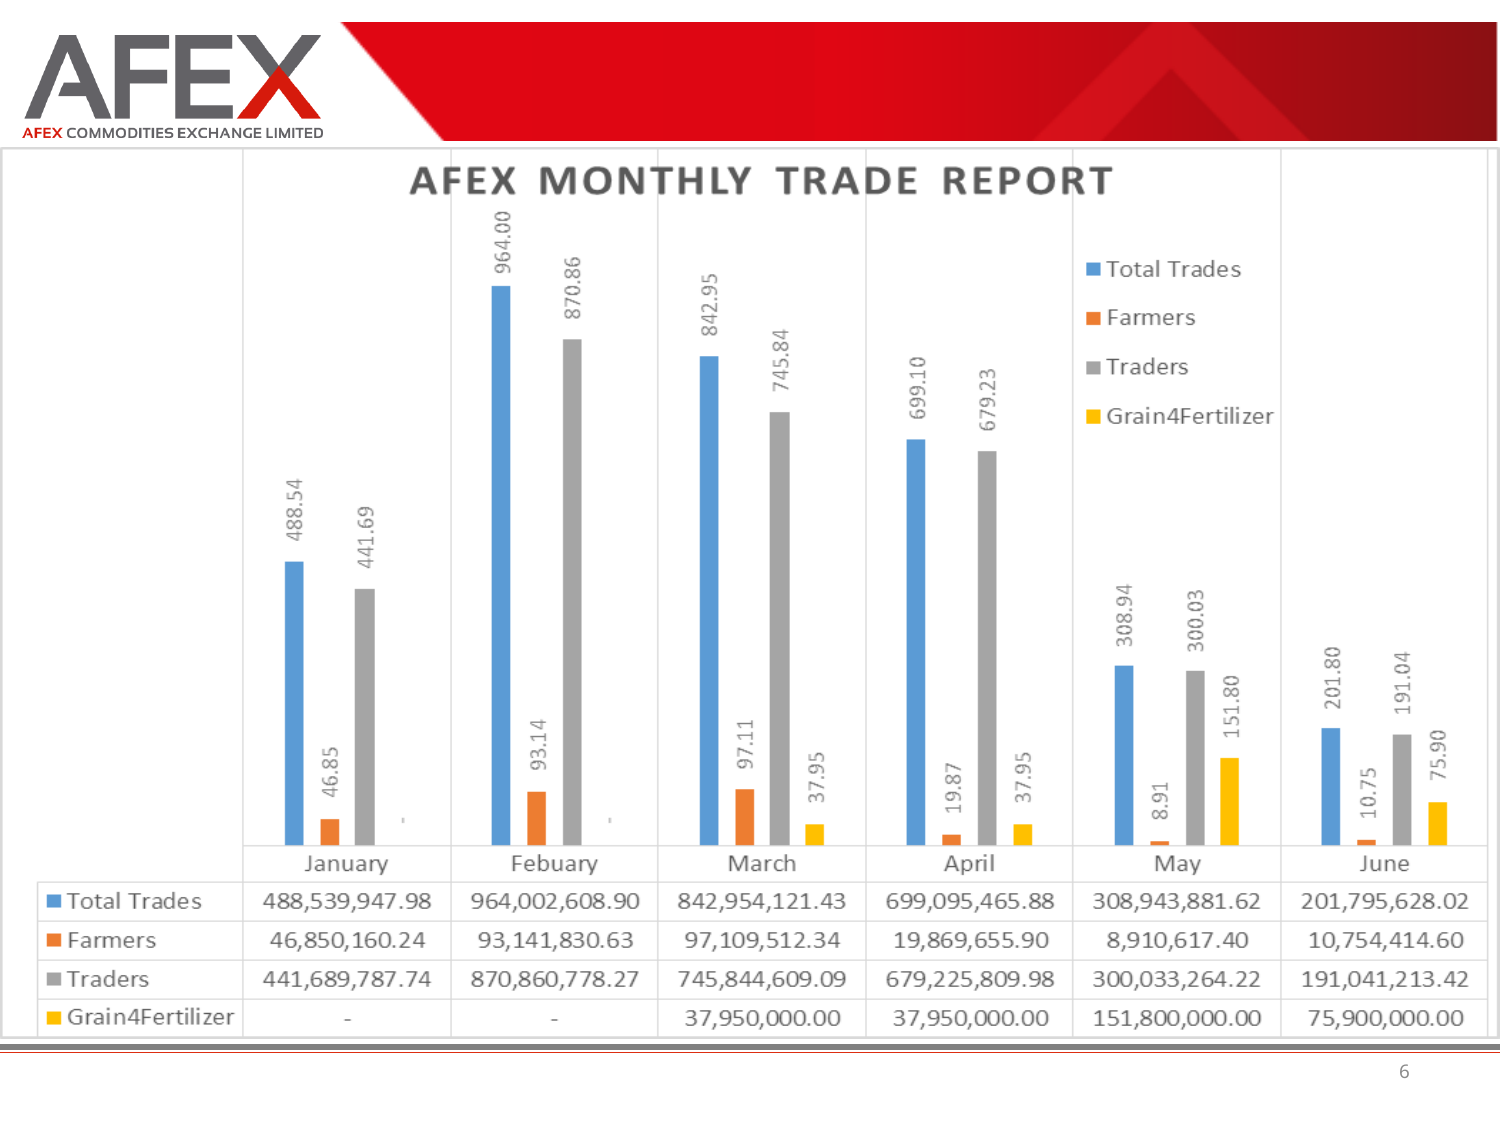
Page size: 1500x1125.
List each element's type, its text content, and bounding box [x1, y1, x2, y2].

picture [11, 22, 1500, 141]
slide_number 6 [1074, 1046, 1425, 1103]
picture [0, 146, 1500, 1039]
